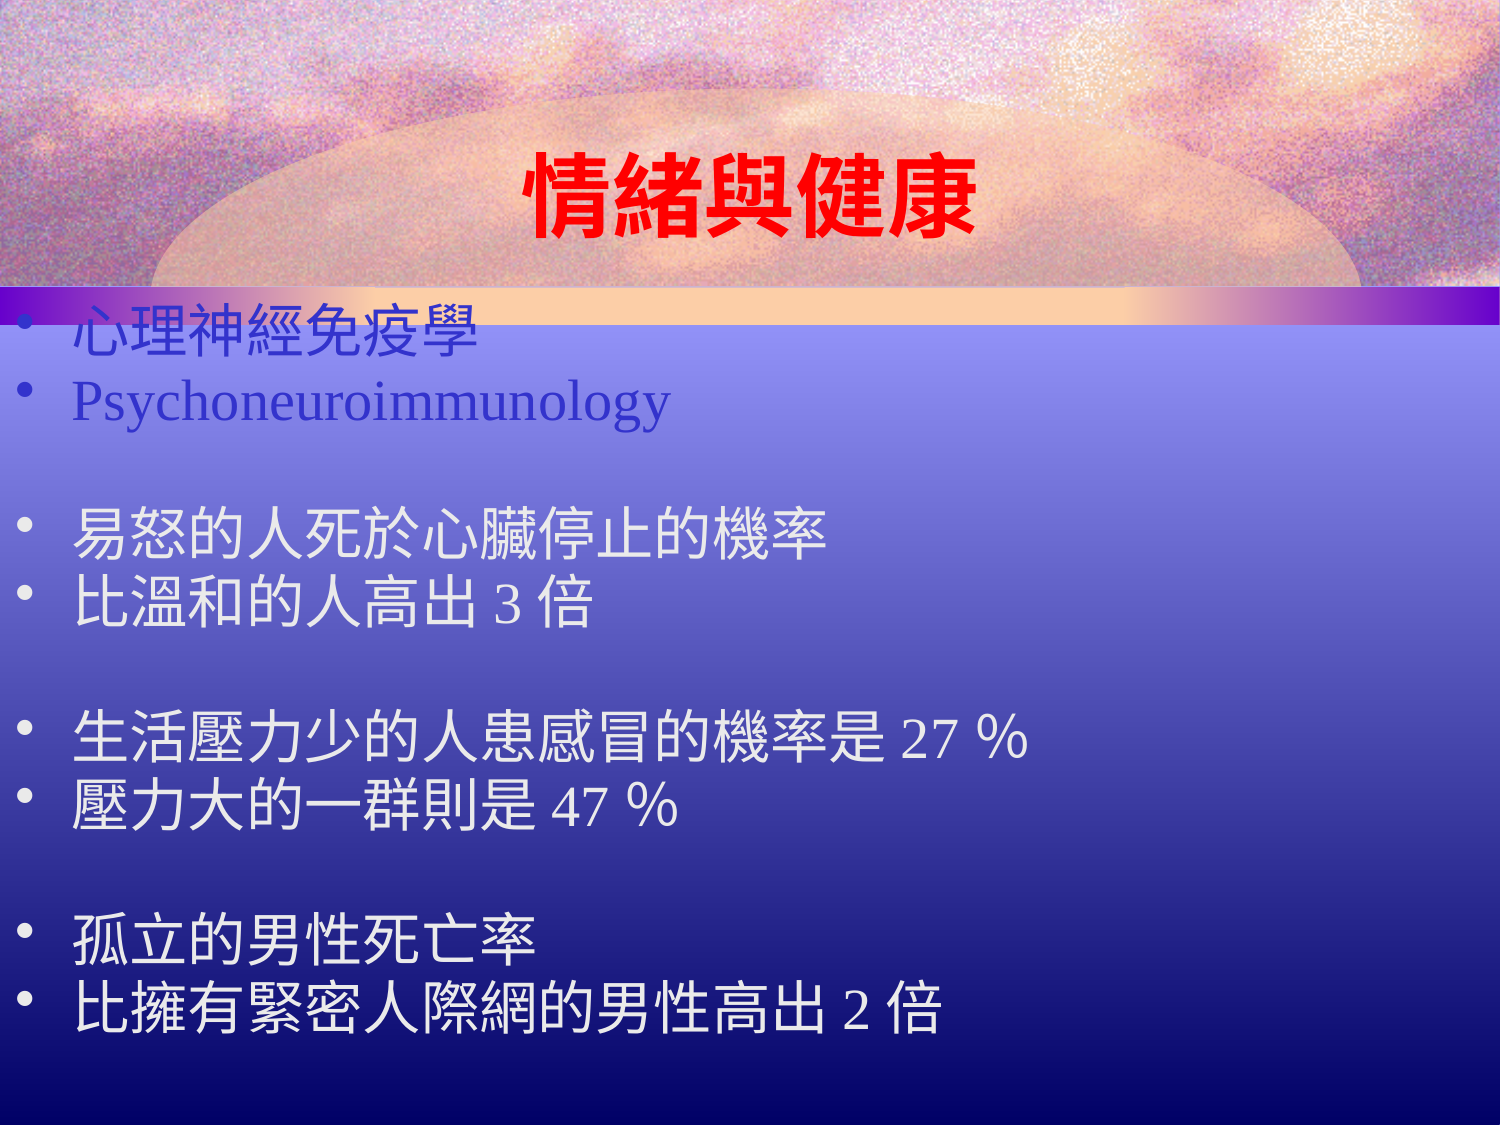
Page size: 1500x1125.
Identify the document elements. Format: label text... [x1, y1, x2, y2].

picture [0, 0, 1500, 286]
title 情緒與健康 [112, 99, 1388, 288]
list 心理神經免疫學 Psychoneuroimmunology 易怒的人死於心臟停止的機率 比溫和的人高出3倍 生活壓力少的人患感冒的機率是27％ 壓力大的一群則是47％ 孤立的男性死亡率 比擁有緊密人際網的男性高出2倍 [0, 299, 1425, 1125]
